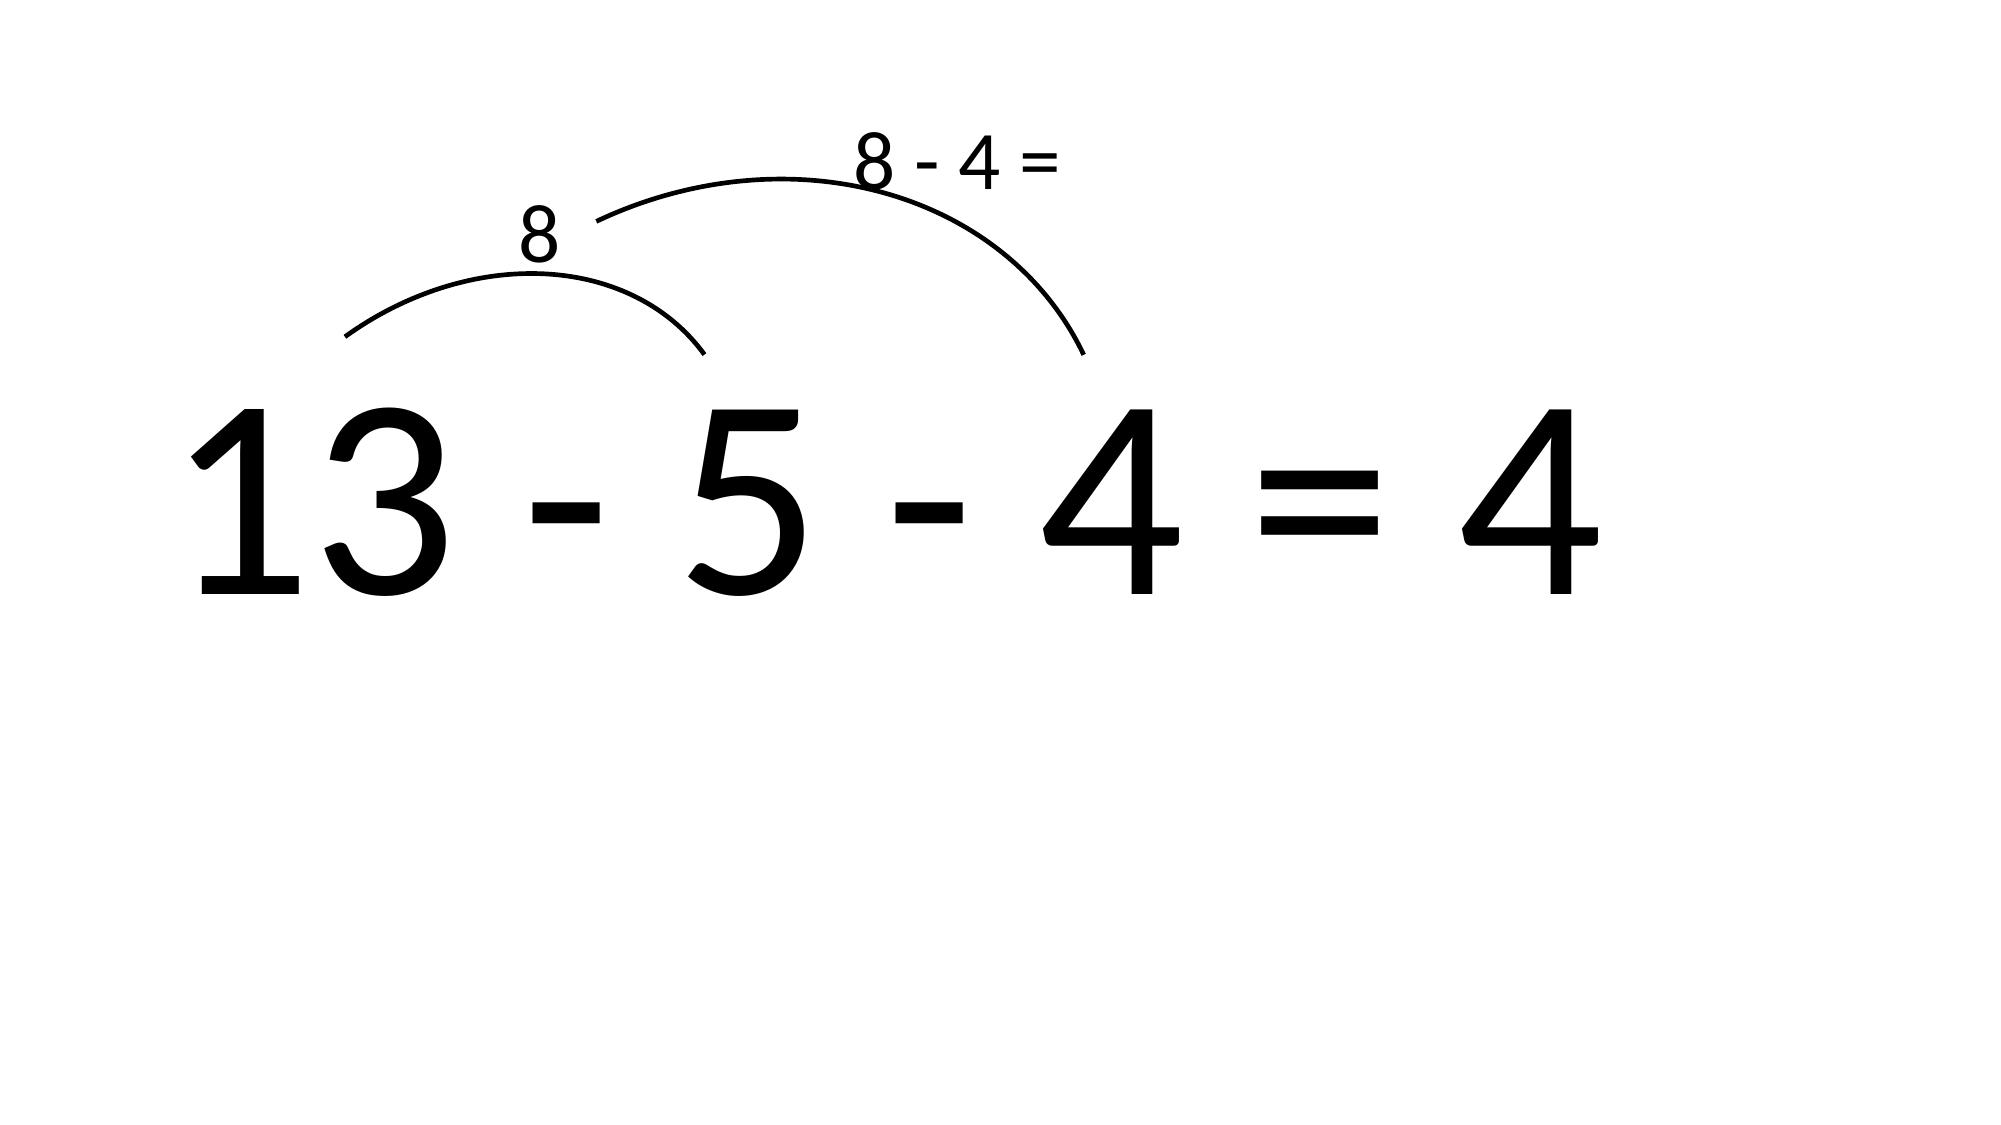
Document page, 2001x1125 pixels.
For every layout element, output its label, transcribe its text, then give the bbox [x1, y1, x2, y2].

text_box 8 [503, 172, 657, 287]
text_box 8 - 4 = [838, 98, 1139, 214]
text_box [344, 272, 705, 520]
text_box [596, 178, 1085, 520]
text_box 13 - 5 - 4 = 4 [151, 299, 1856, 660]
